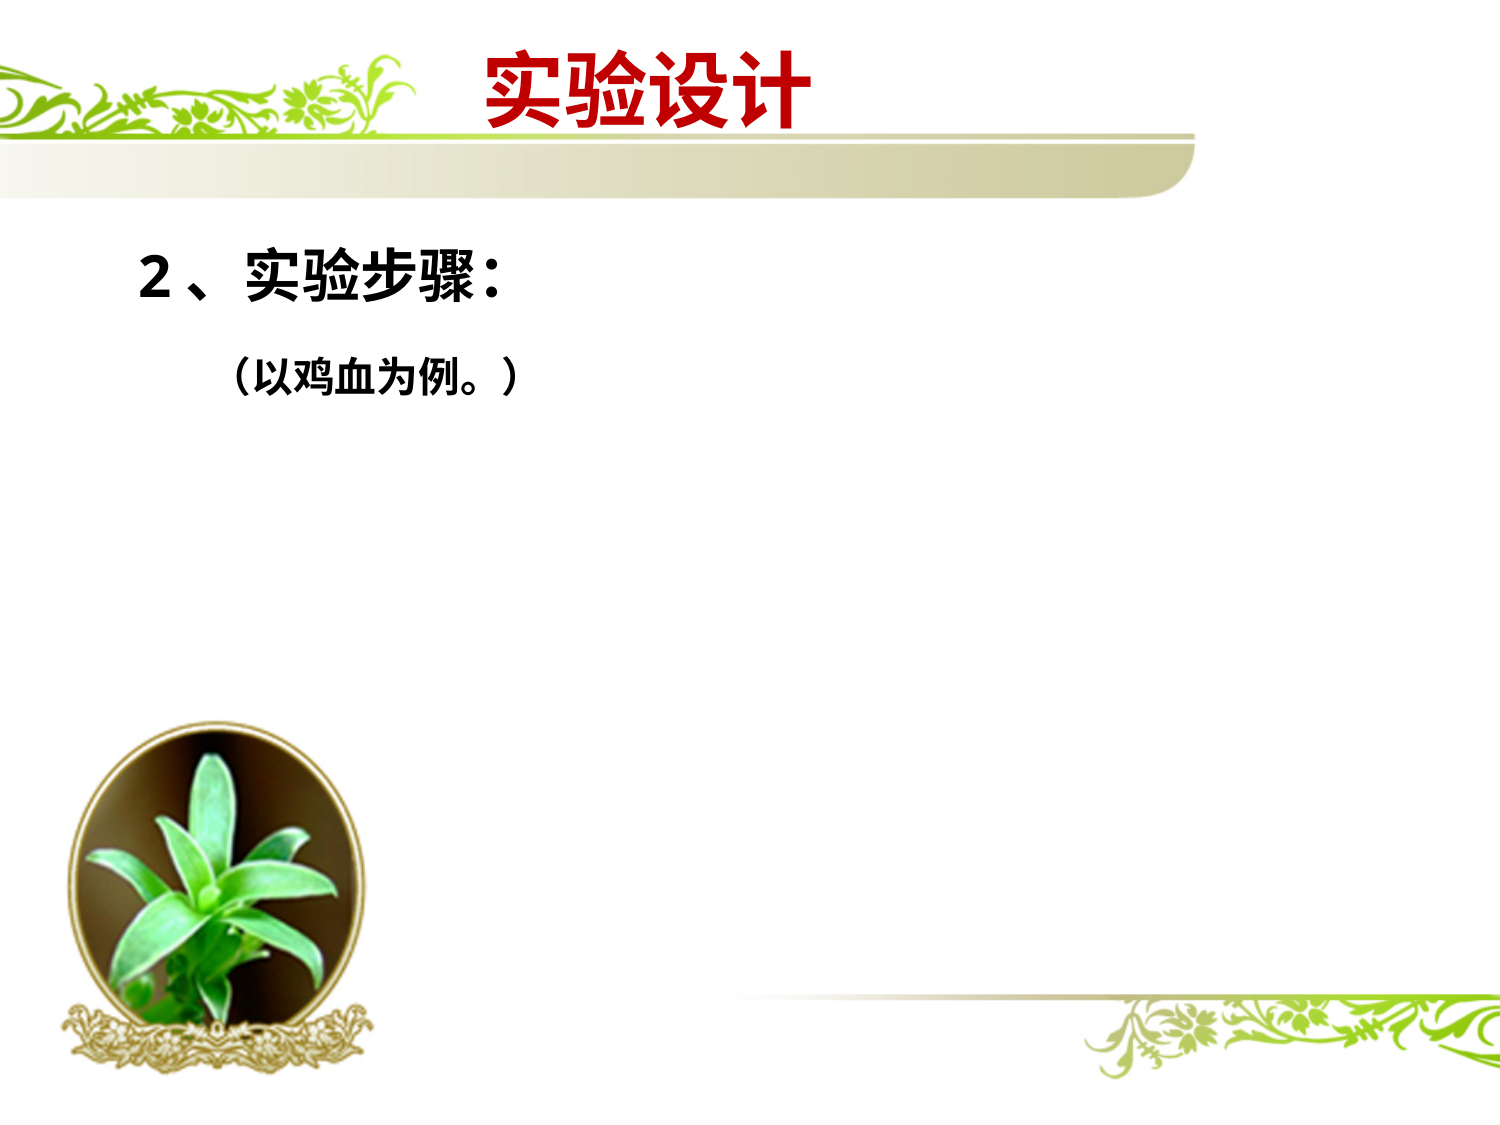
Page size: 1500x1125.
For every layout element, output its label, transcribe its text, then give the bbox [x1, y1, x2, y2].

text_box （以鸡血为例。） [194, 343, 561, 409]
picture [0, 0, 1500, 1125]
text_box 实验设计 [466, 30, 880, 146]
text_box 2、实验步骤： [123, 231, 987, 317]
